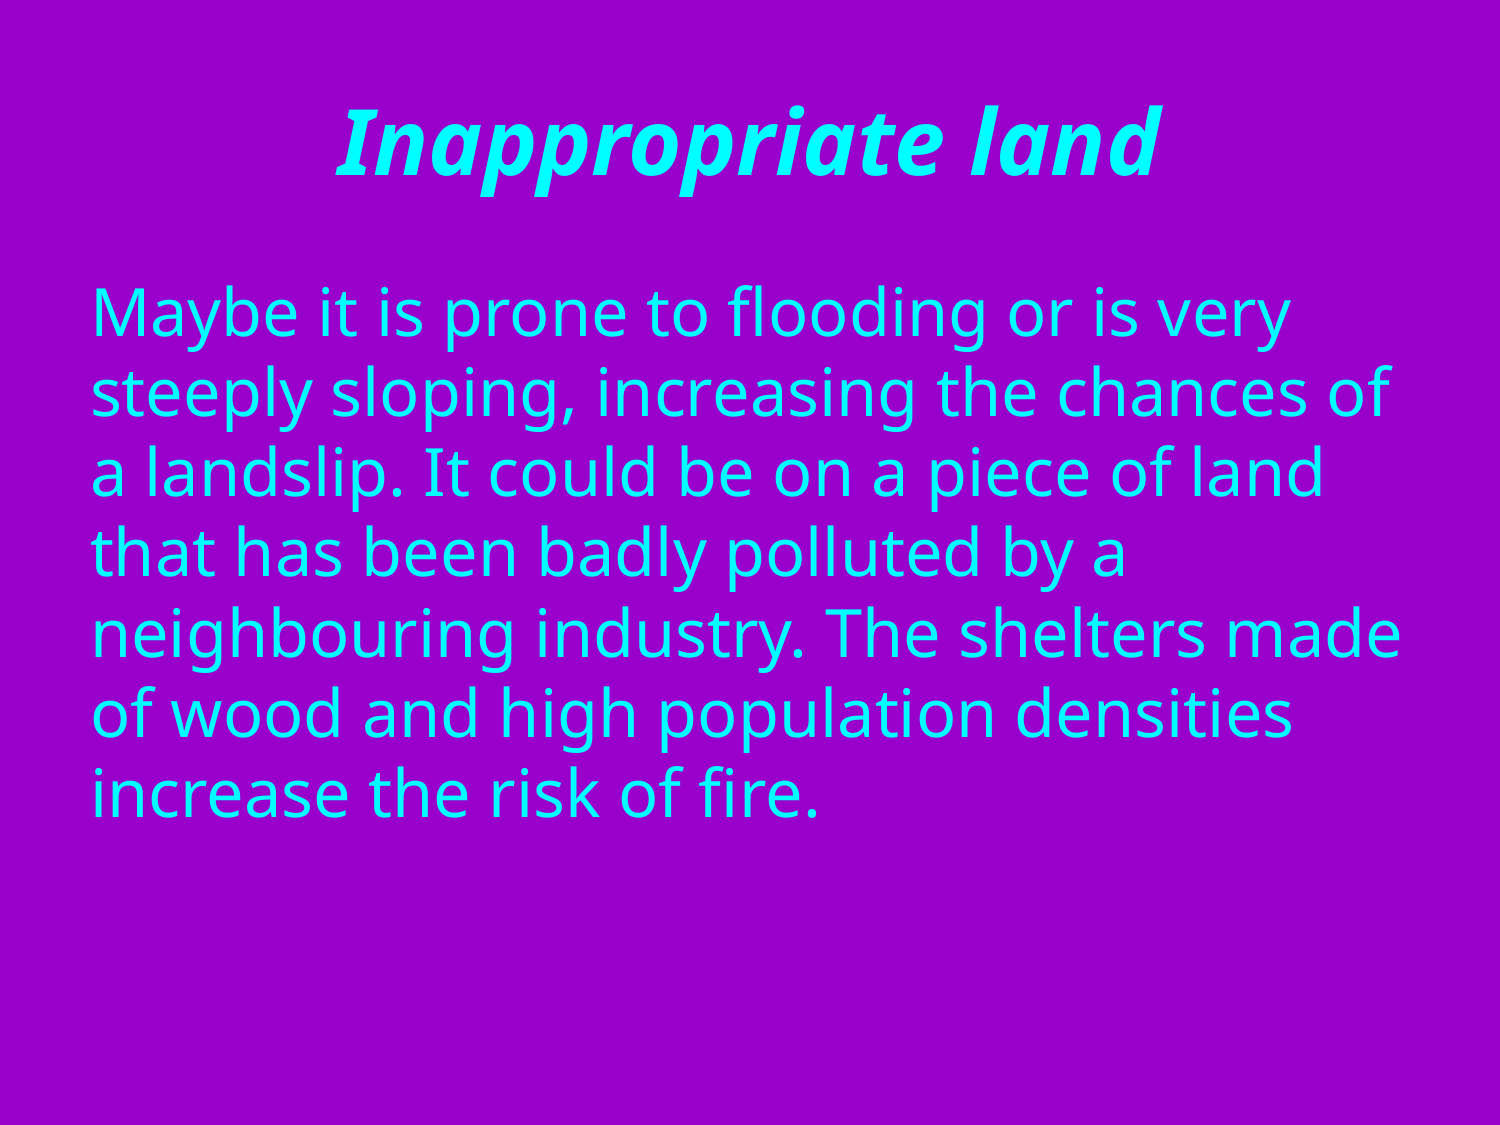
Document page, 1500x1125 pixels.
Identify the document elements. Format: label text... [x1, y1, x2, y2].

title Inappropriate land [75, 45, 1425, 233]
list Maybe it is prone to flooding or is very steeply sloping, increasing the chances of a landslip. It could be on a piece of land that has been badly polluted by a neighbouring industry. The shelters made of wood and high population densities increase the risk of fire. [75, 262, 1425, 1005]
